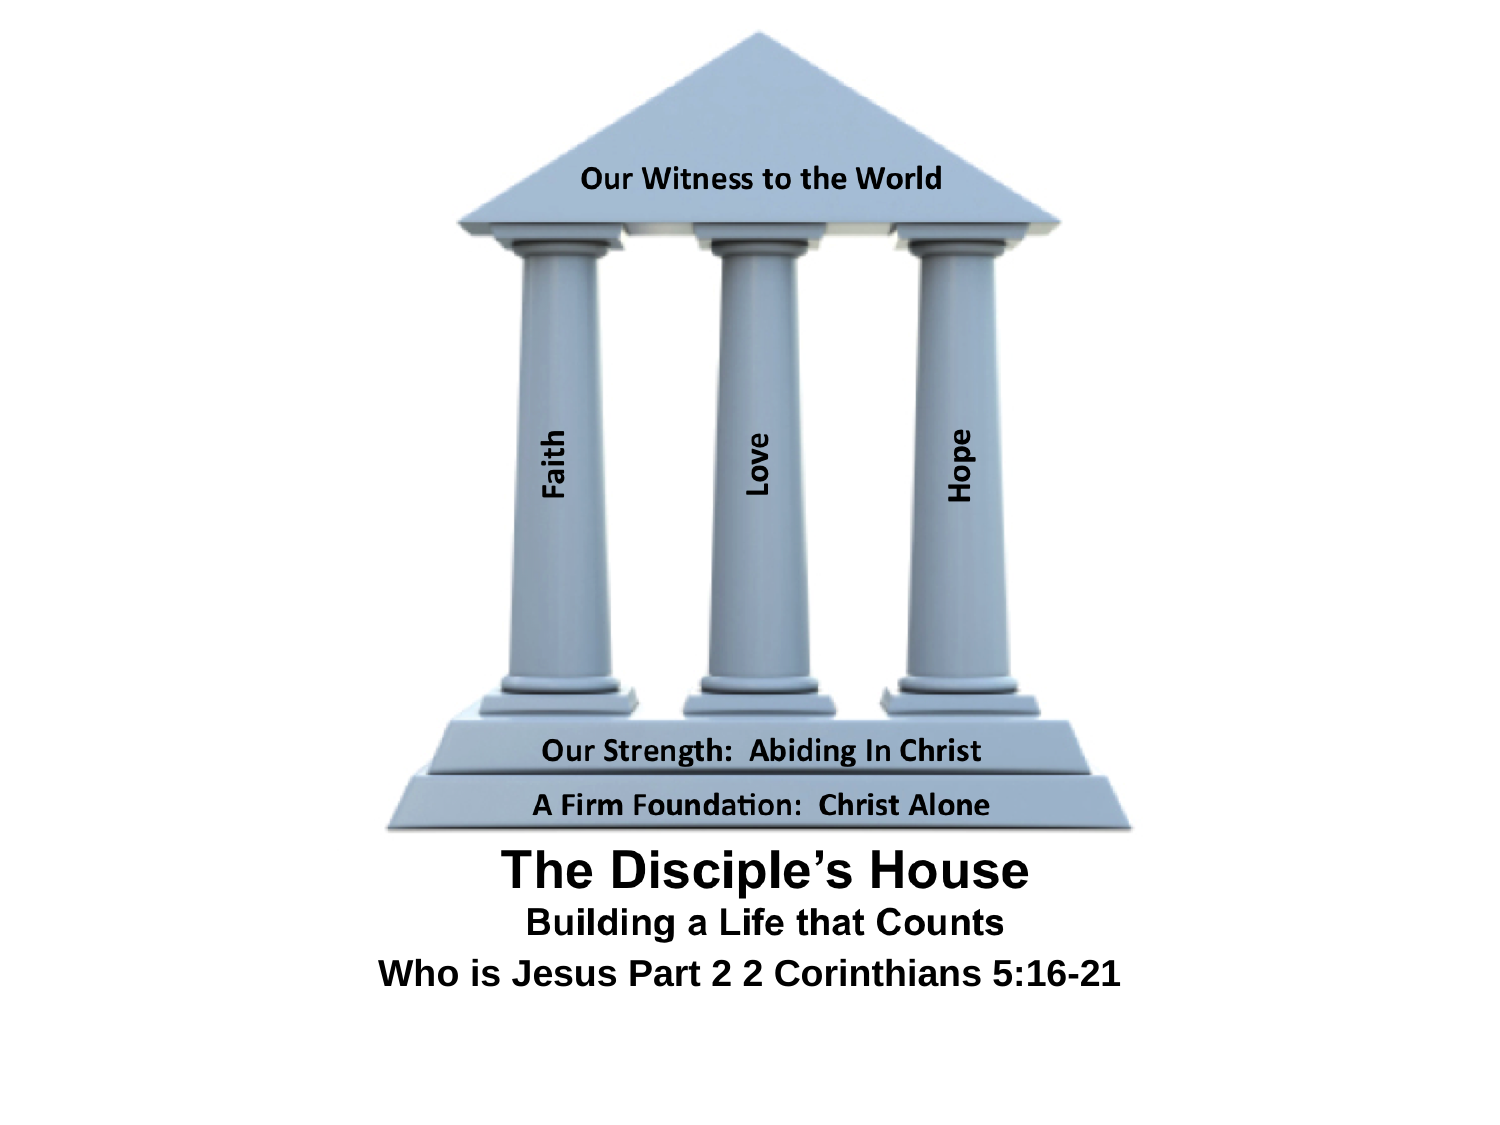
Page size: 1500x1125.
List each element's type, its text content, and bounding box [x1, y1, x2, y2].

picture [336, 0, 1187, 952]
text_box Who is Jesus Part 2 2 Corinthians 5:16-21 [0, 941, 1500, 1002]
